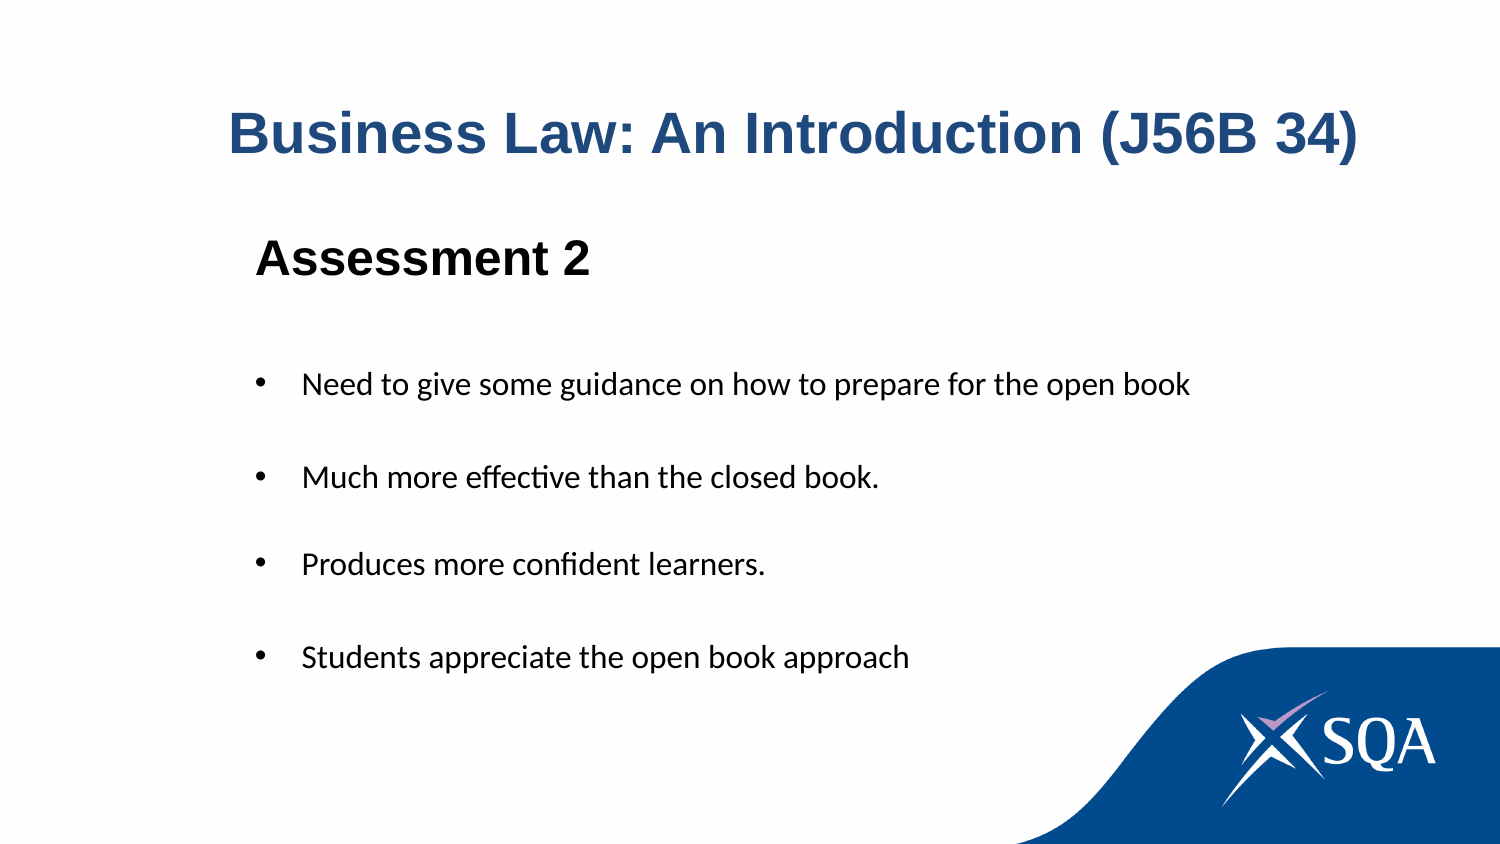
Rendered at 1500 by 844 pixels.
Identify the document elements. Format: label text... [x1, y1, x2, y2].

title Business Law: An Introduction (J56B 34) [142, 87, 1447, 244]
picture [0, 0, 1500, 844]
text_box Assessment 2 Need to give some guidance on how to prepare for the open book Much more effective than the closed book. Produces more confident learners. Students appreciate the open book approach [239, 218, 1358, 776]
